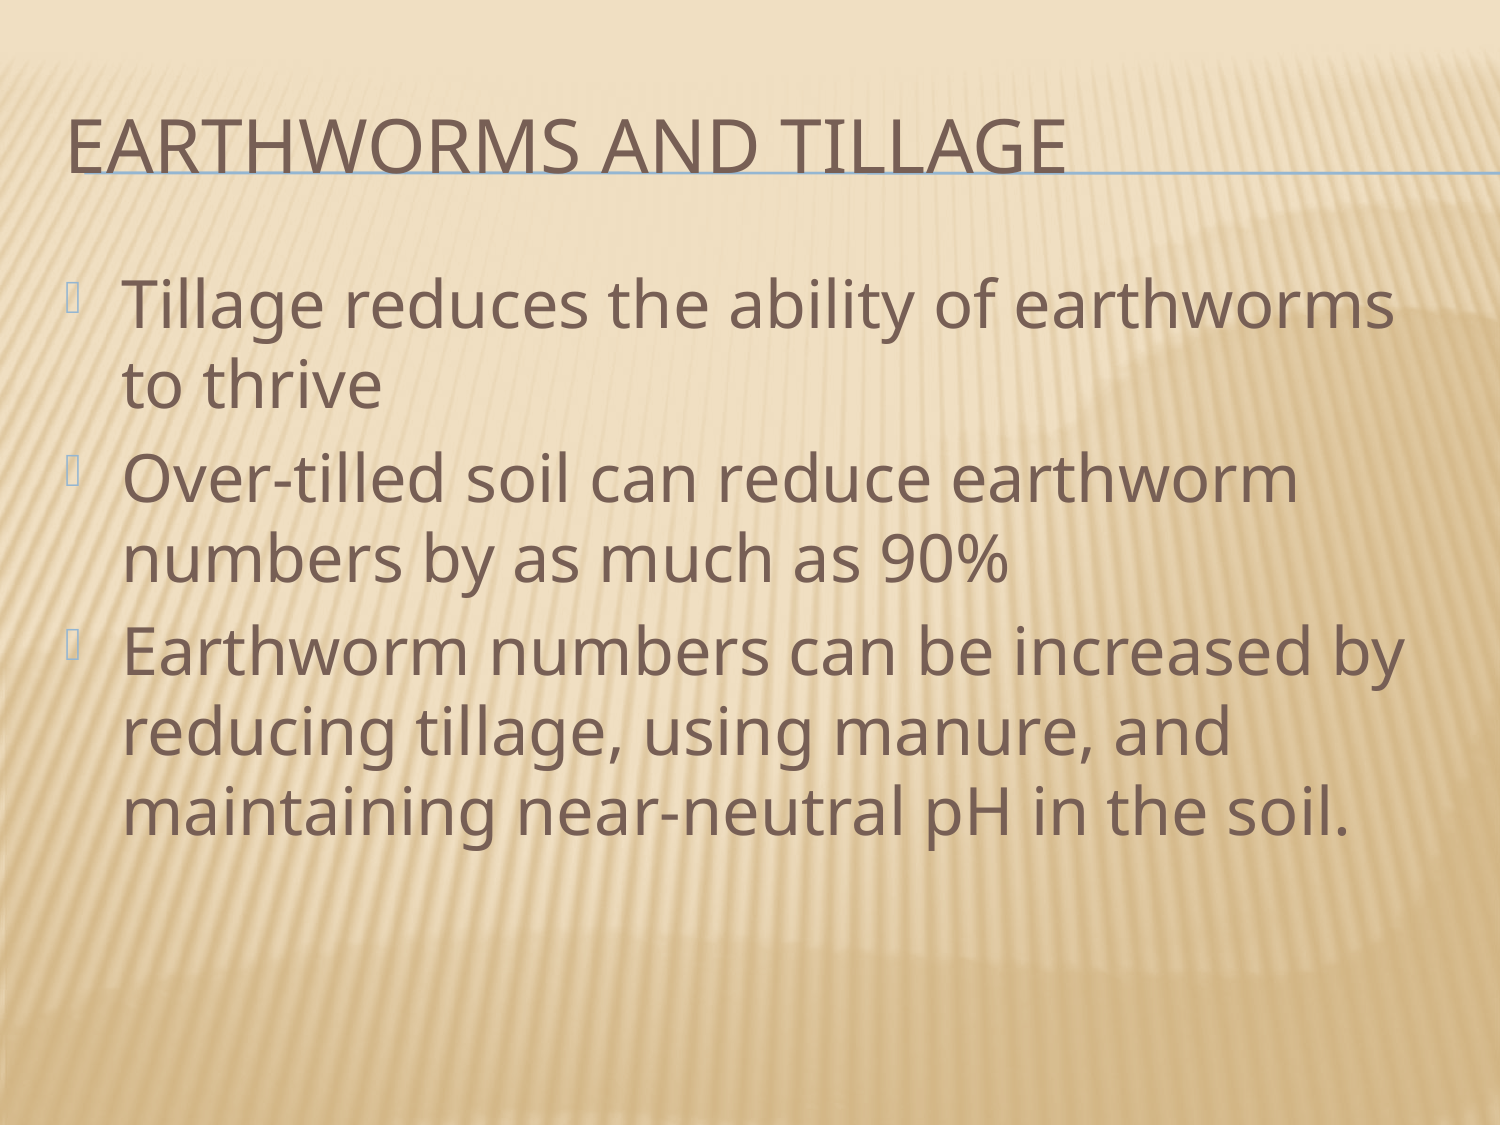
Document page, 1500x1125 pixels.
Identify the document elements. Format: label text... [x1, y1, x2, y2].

title Earthworms and Tillage [50, 75, 1475, 213]
list Tillage reduces the ability of earthworms to thrive Over-tilled soil can reduce earthworm numbers by as much as 90% Earthworm numbers can be increased by reducing tillage, using manure, and maintaining near-neutral pH in the soil. [50, 254, 1475, 998]
